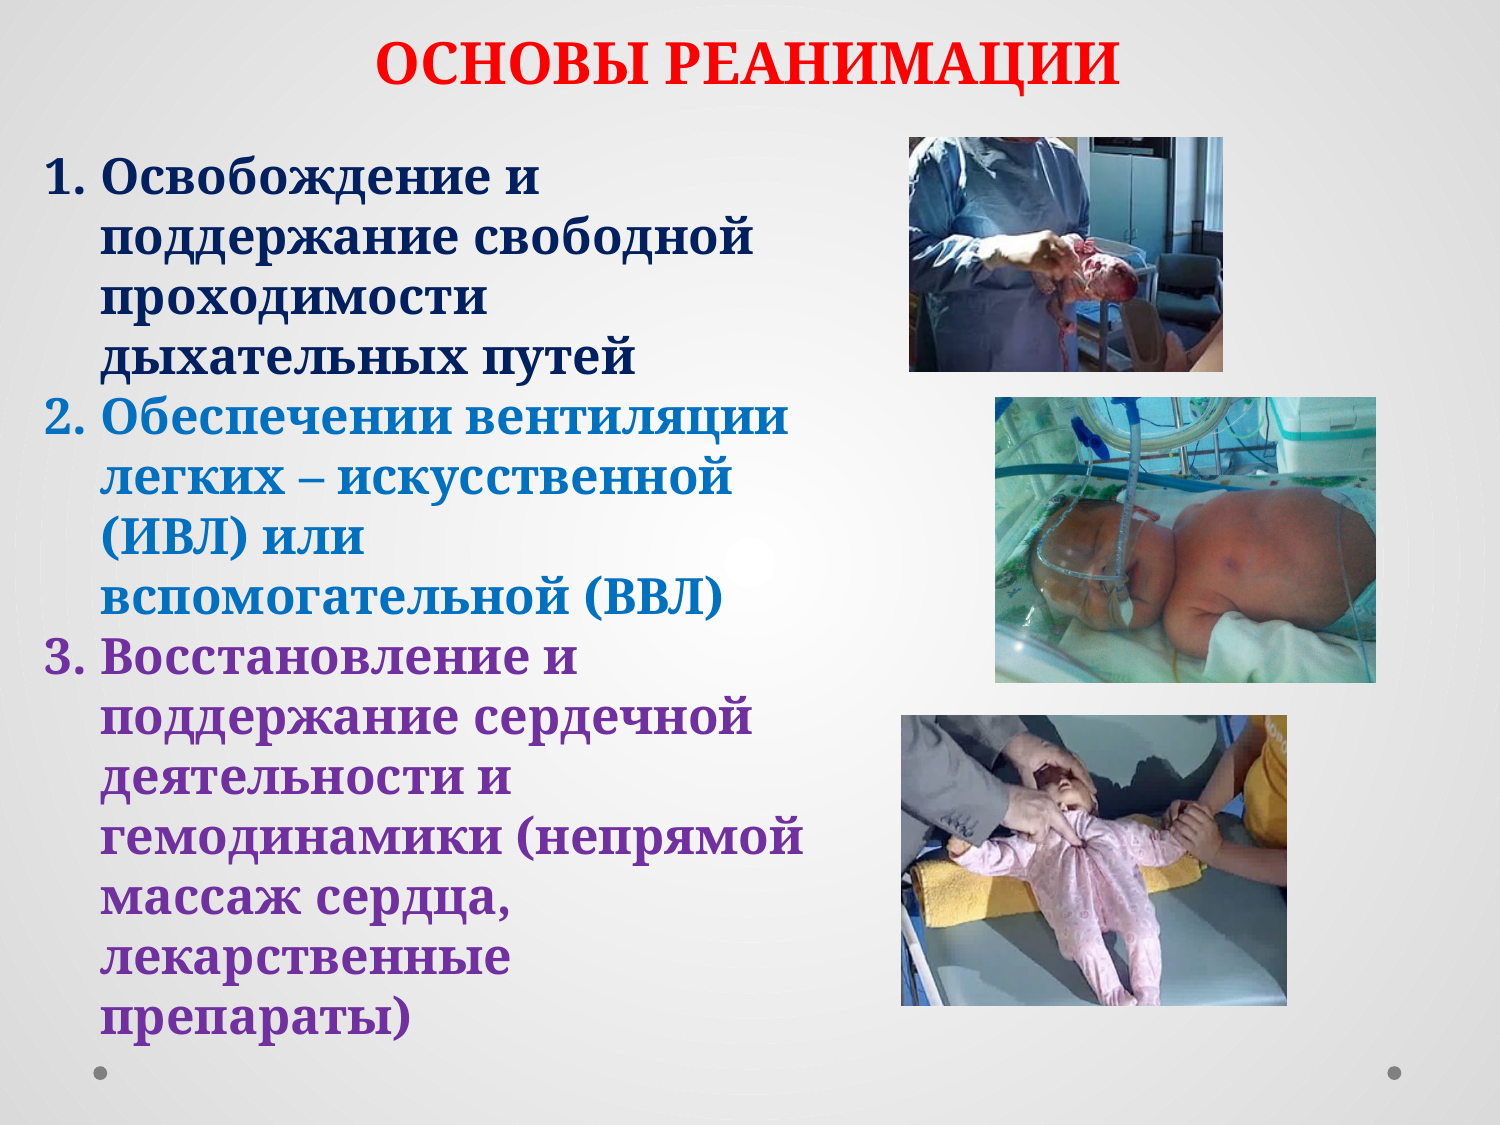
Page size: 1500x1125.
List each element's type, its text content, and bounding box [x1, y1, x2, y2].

picture [909, 136, 1223, 373]
picture [900, 715, 1288, 1006]
picture [994, 396, 1377, 684]
text_box Освобождение и поддержание свободной проходимости дыхательных путей Обеспечении вентиляции легких – искусственной (ИВЛ) или вспомогательной (ВВЛ) Восстановление и поддержание сердечной деятельности и гемодинамики (непрямой массаж сердца, лекарственные препараты) [29, 137, 845, 1122]
text_box ОСНОВЫ РЕАНИМАЦИИ [135, 19, 1376, 104]
